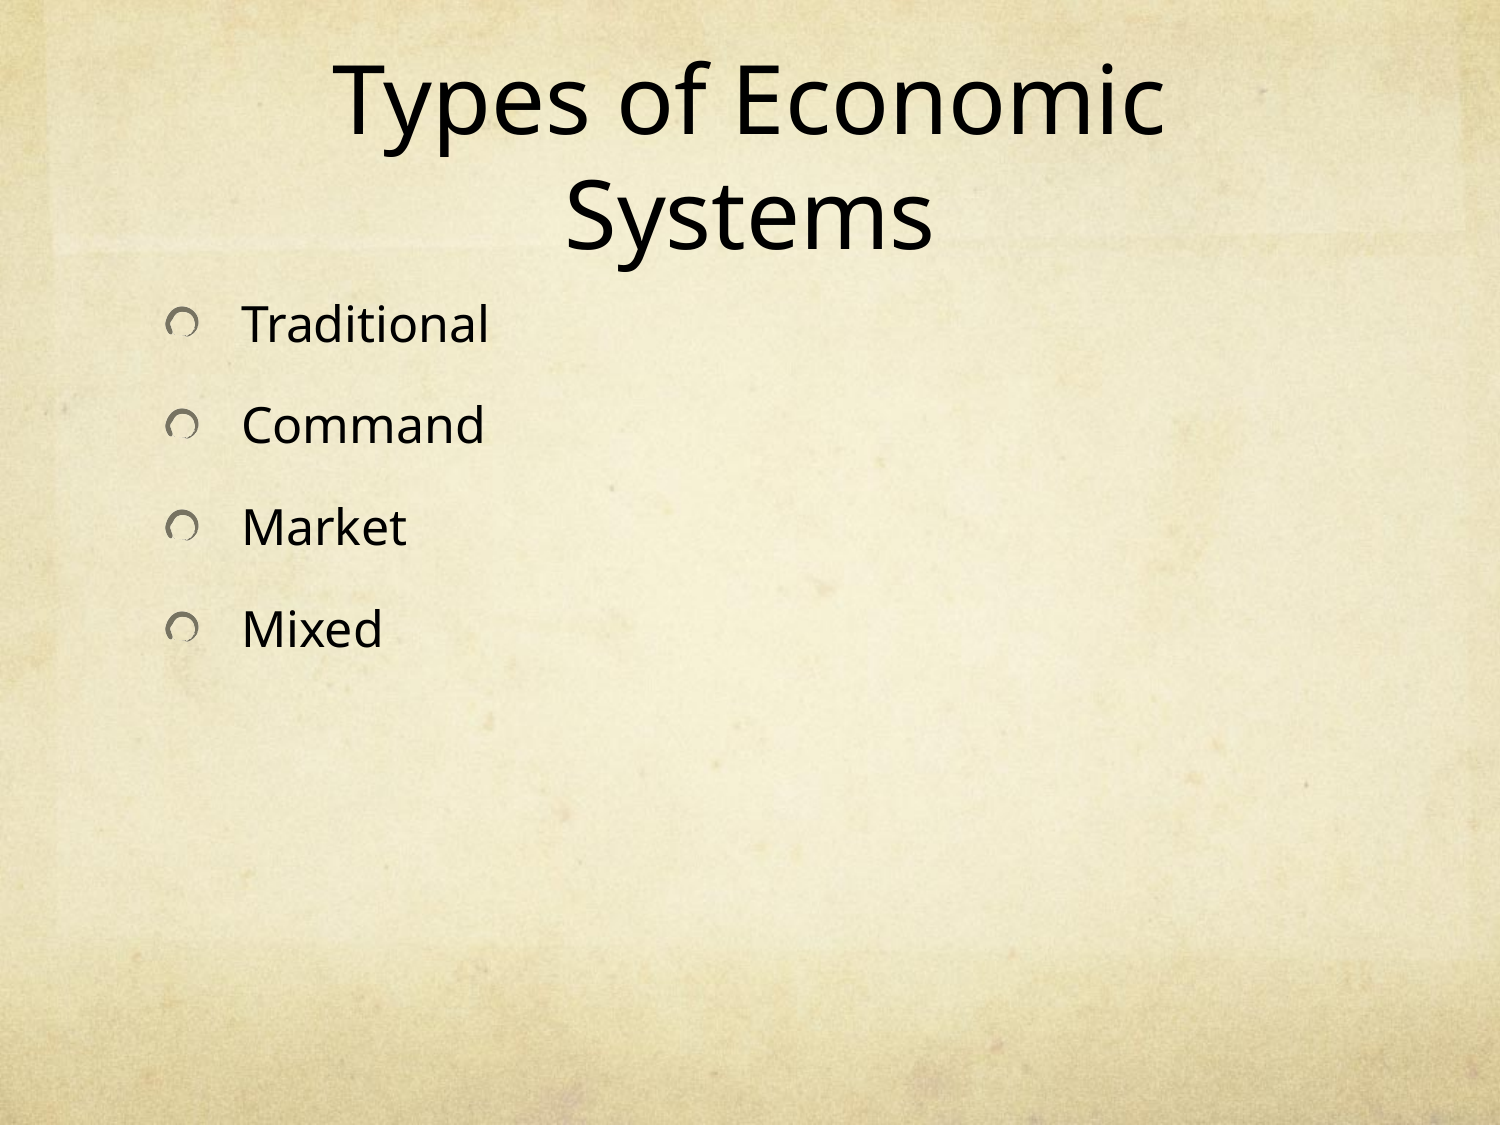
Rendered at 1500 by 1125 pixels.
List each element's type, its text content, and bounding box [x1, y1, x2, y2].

picture [0, 0, 1500, 1125]
title Types of Economic Systems [150, 82, 1350, 225]
list Traditional Command Market Mixed [150, 284, 1350, 950]
